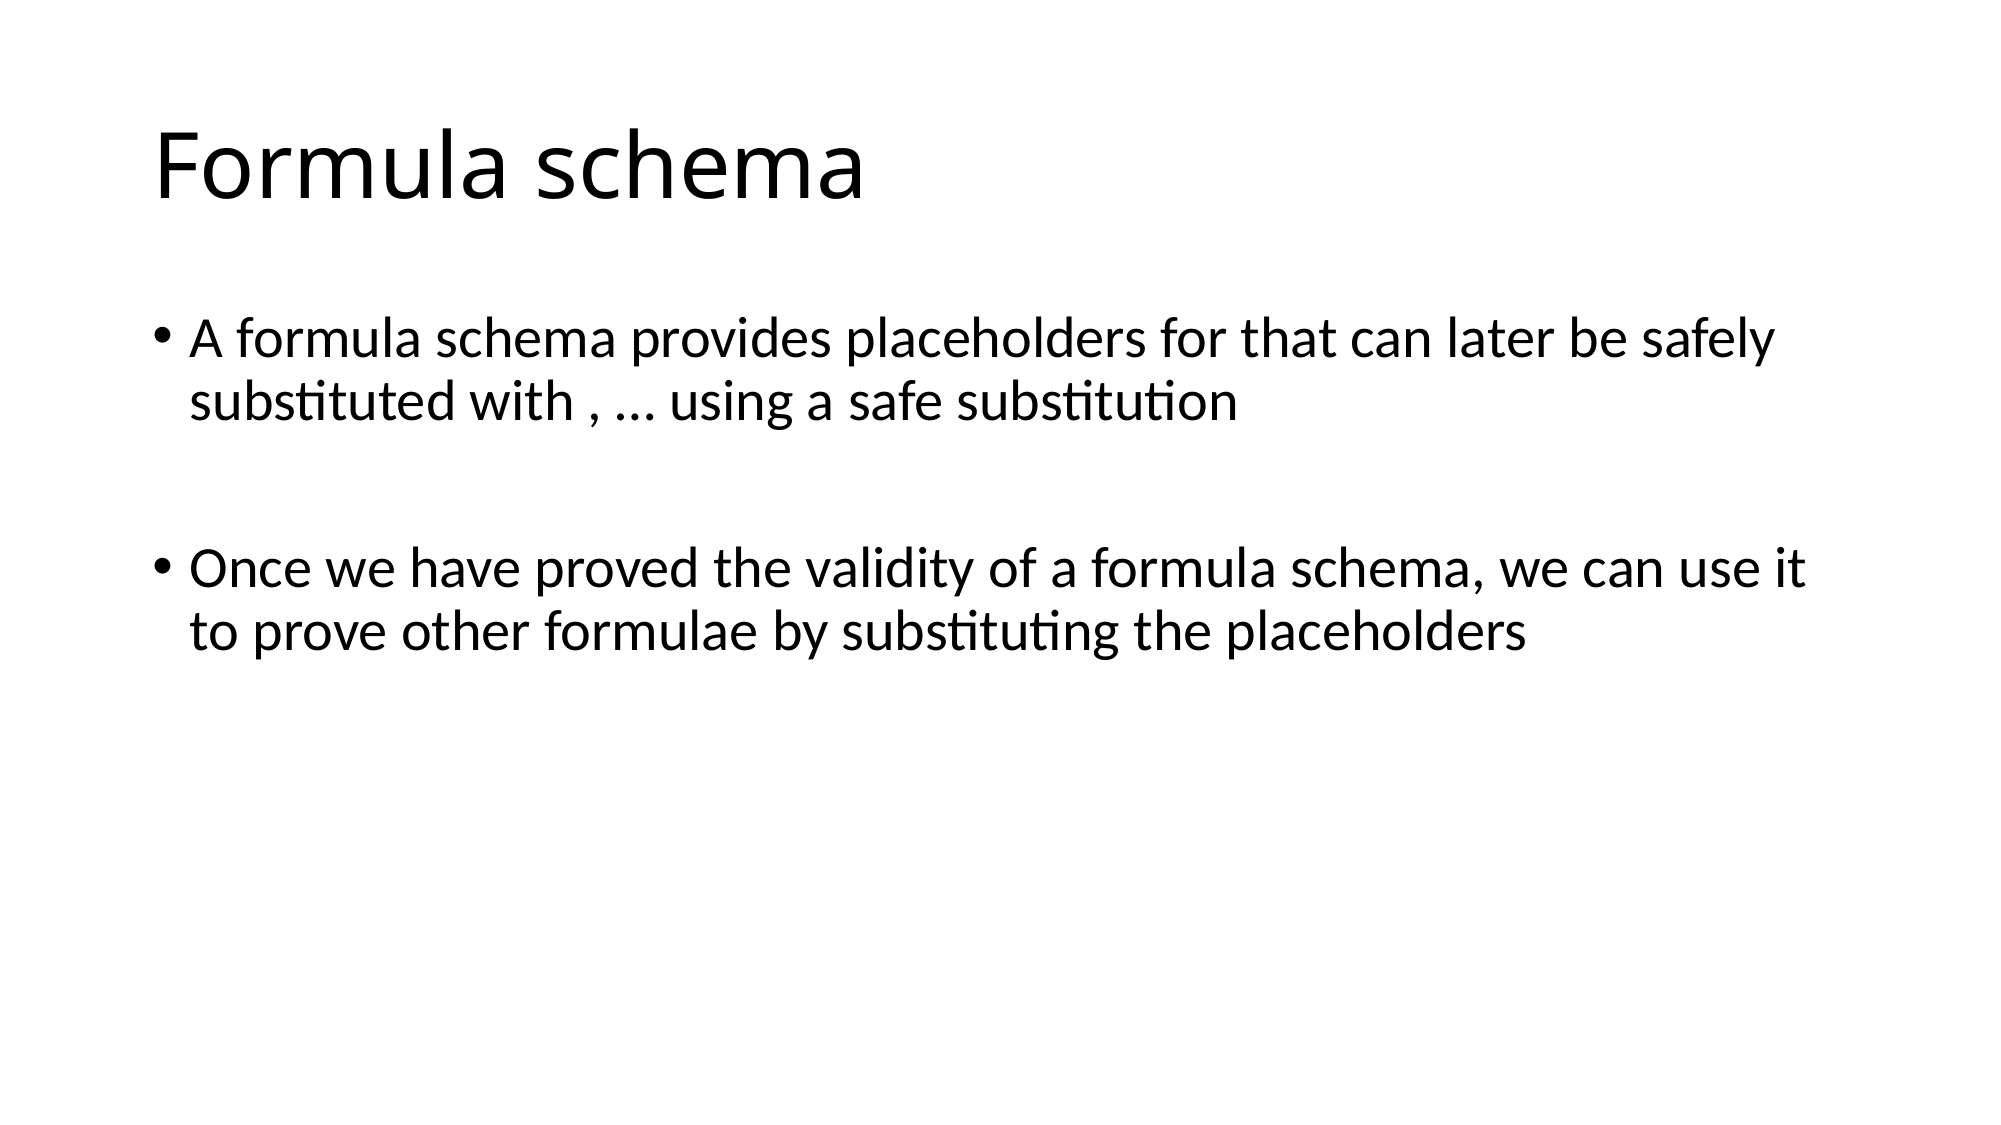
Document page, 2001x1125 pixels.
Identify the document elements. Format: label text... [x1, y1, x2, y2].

title Formula schema [137, 59, 1863, 278]
